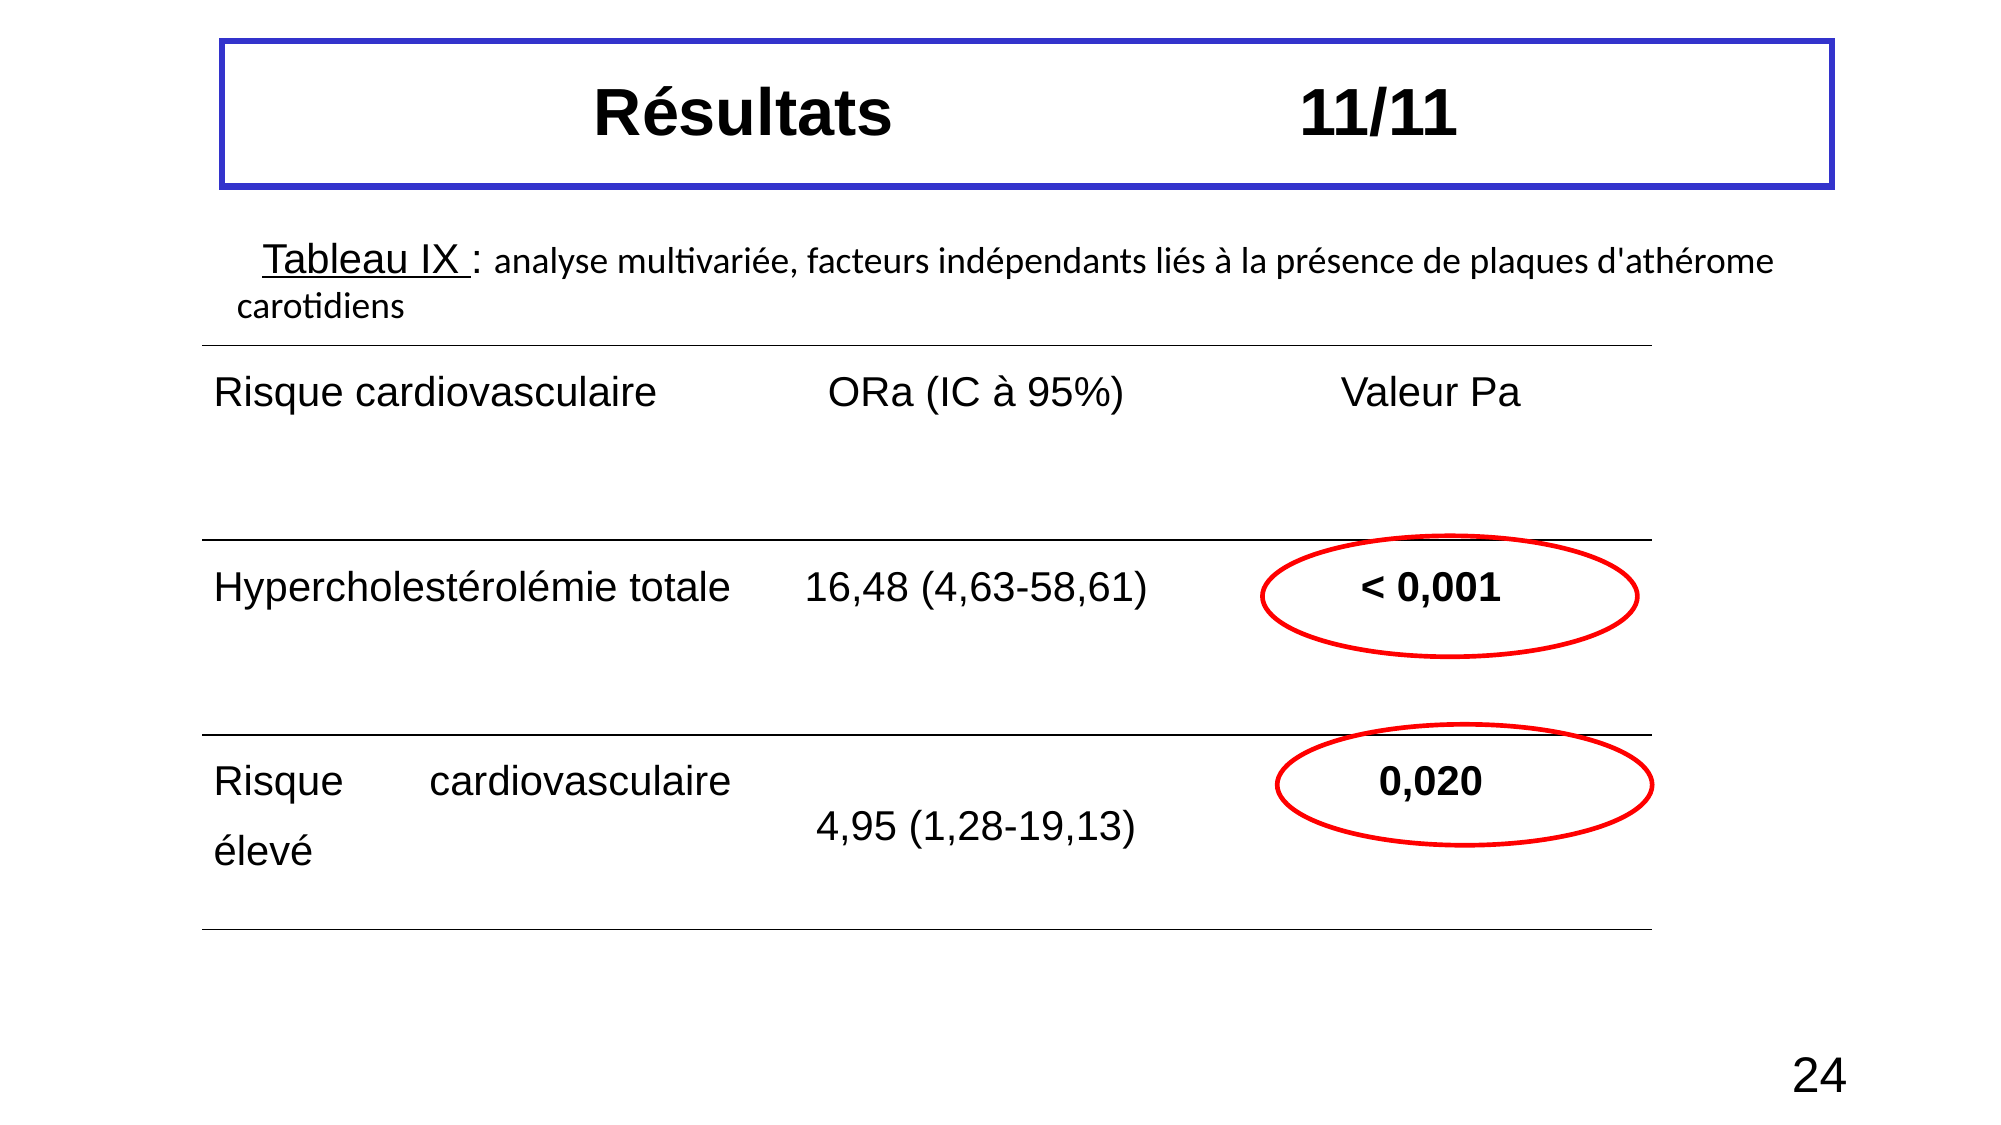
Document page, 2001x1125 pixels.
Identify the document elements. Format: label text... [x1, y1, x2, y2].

table_cell Hypercholestérolémie totale [202, 541, 743, 734]
table_header Risque cardiovasculaire [202, 346, 743, 539]
table_cell 4,95 (1,28-19,13) [743, 736, 1210, 929]
table_cell < 0,001 [1210, 541, 1652, 734]
text_box [1262, 535, 1638, 657]
table_header ORa (IC à 95%) [743, 346, 1210, 539]
text_box Tableau IX : analyse multivariée, facteurs indépendants liés à la présence de plaques d'athérome carotidiens [222, 224, 1935, 384]
table_cell 16,48 (4,63-58,61) [743, 541, 1210, 734]
table_cell 0,020 [1210, 736, 1652, 929]
table_cell Risque cardiovasculaire élevé [202, 736, 743, 929]
slide_number 24 [1412, 1042, 1863, 1103]
title Résultats 11/11 [221, 40, 1833, 188]
text_box [1277, 724, 1653, 846]
table_header Valeur Pa [1210, 346, 1652, 539]
